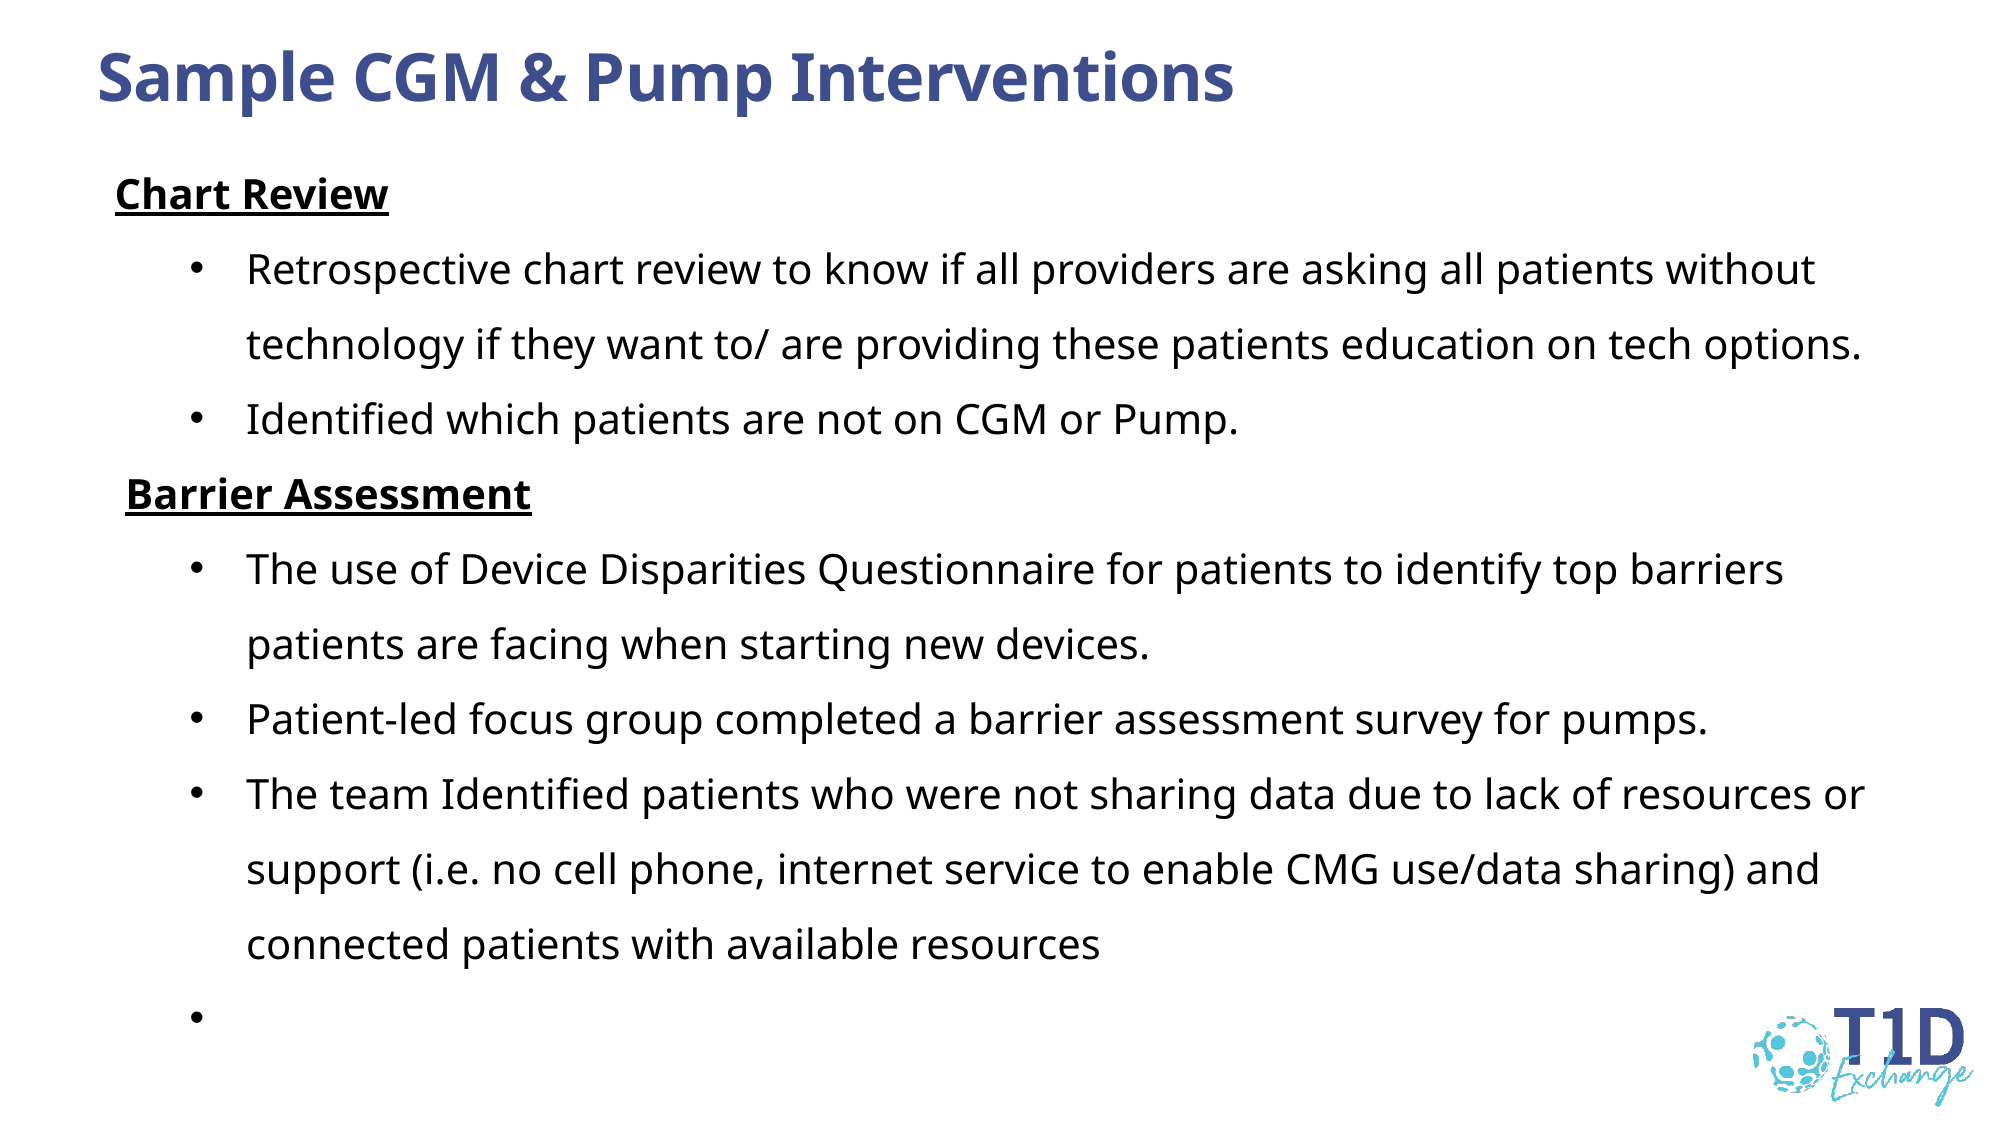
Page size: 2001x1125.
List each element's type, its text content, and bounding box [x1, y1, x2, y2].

title Sample CGM & Pump Interventions [89, 36, 1891, 113]
text_box Chart Review Retrospective chart review to know if all providers are asking all patients without technology if they want to/ are providing these patients education on tech options. Identified which patients are not on CGM or Pump. Barrier Assessment The use of Device Disparities Questionnaire for patients to identify top barriers patients are facing when starting new devices. Patient-led focus group completed a barrier assessment survey for pumps. The team Identified patients who were not sharing data due to lack of resources or support (i.e. no cell phone, internet service to enable CMG use/data sharing) and connected patients with available resources [99, 135, 1900, 1050]
picture [1726, 964, 2000, 1125]
